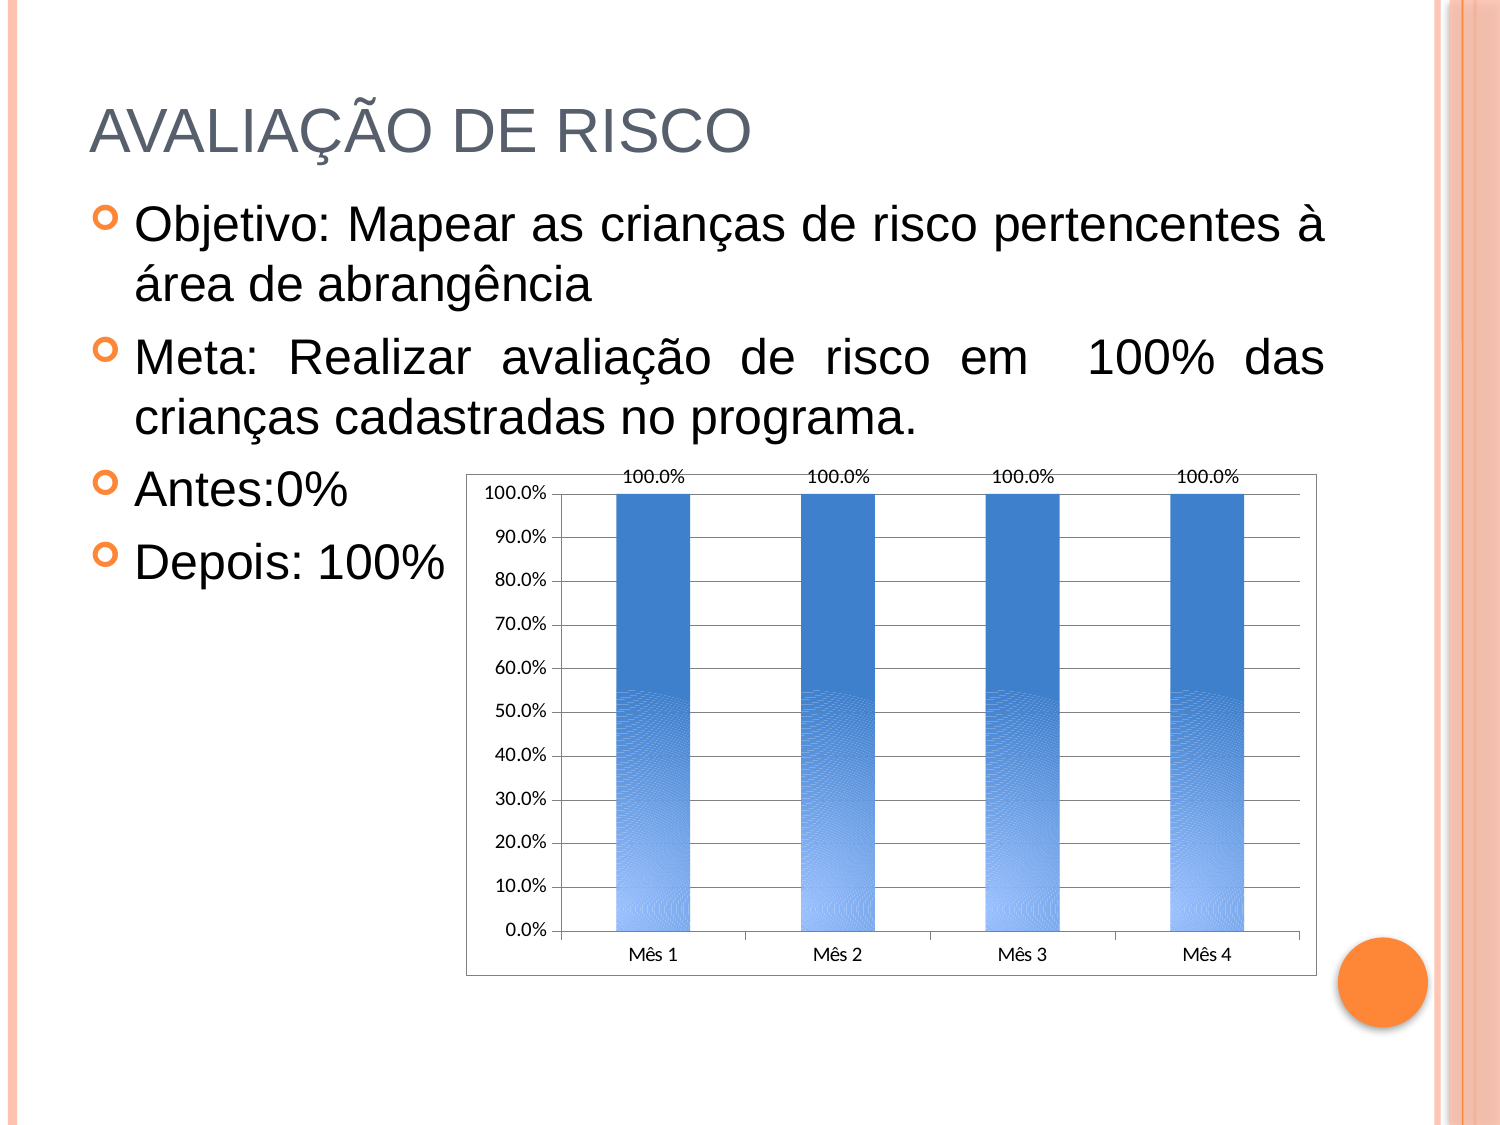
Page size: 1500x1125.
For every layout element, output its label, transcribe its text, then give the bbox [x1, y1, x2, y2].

list Objetivo: Mapear as crianças de risco pertencentes à área de abrangência Meta: Realizar avaliação de risco em 100% das crianças cadastradas no programa. Antes:0% Depois: 100% [75, 184, 1341, 1062]
chart [465, 467, 1318, 977]
title Avaliação de risco [75, 45, 1300, 173]
